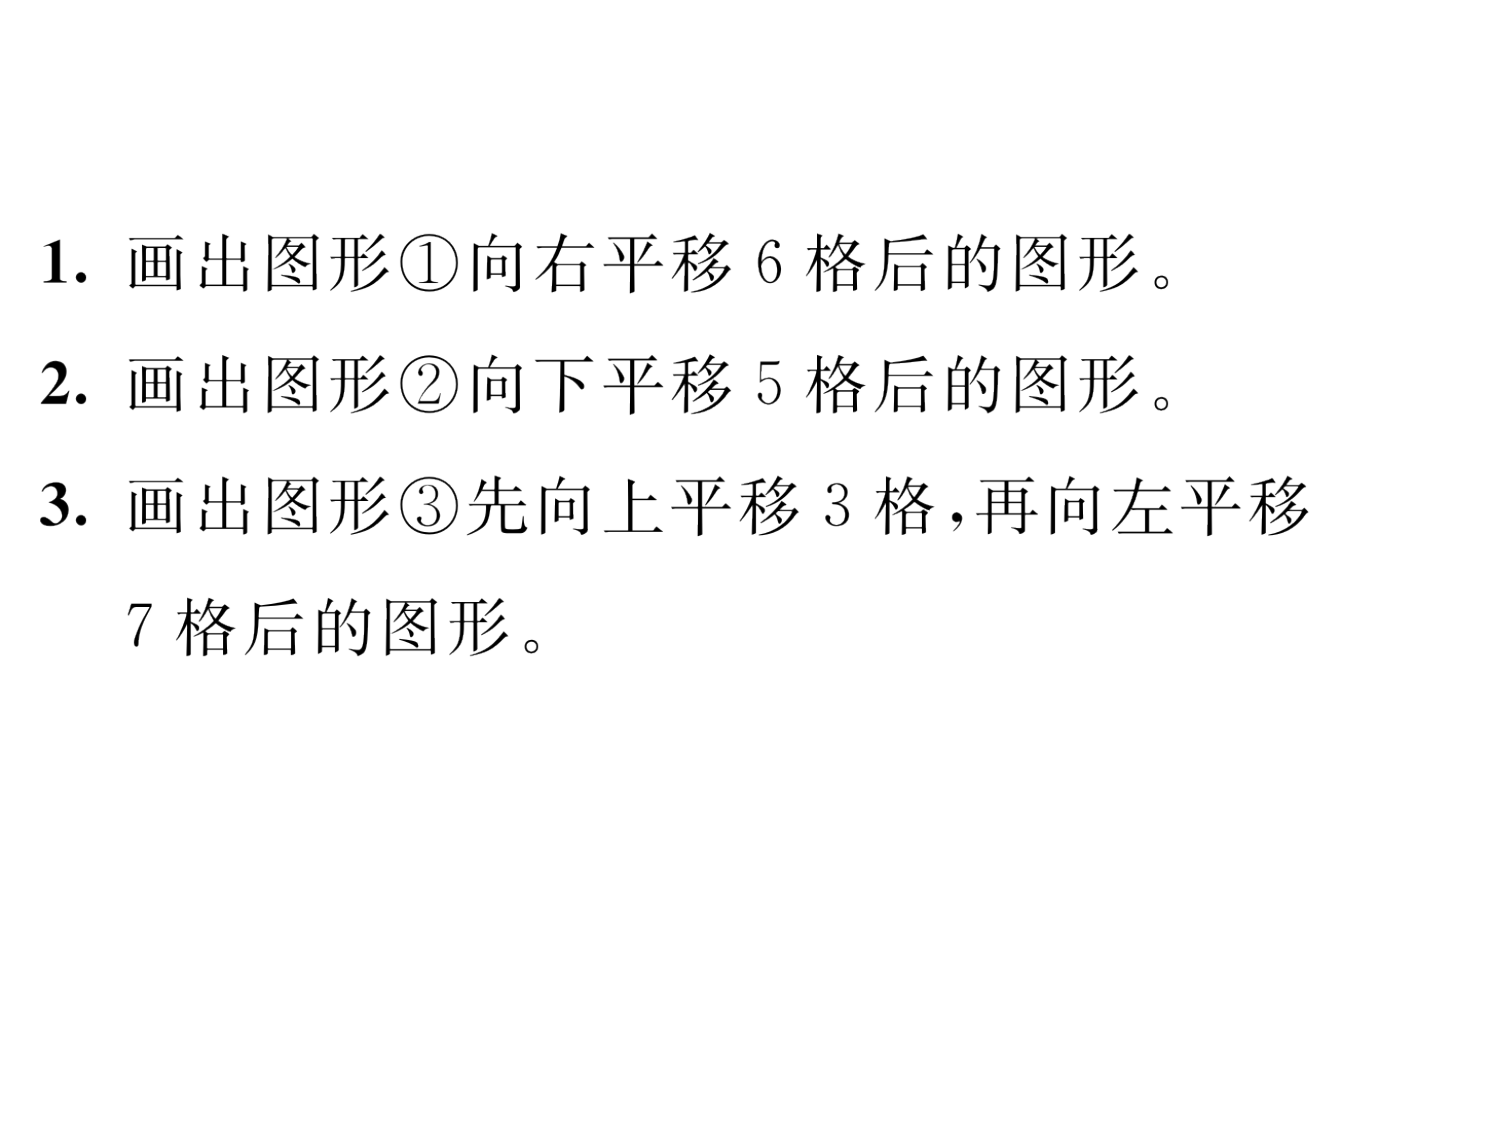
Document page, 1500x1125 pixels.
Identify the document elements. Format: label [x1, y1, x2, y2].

picture [35, 177, 1453, 676]
